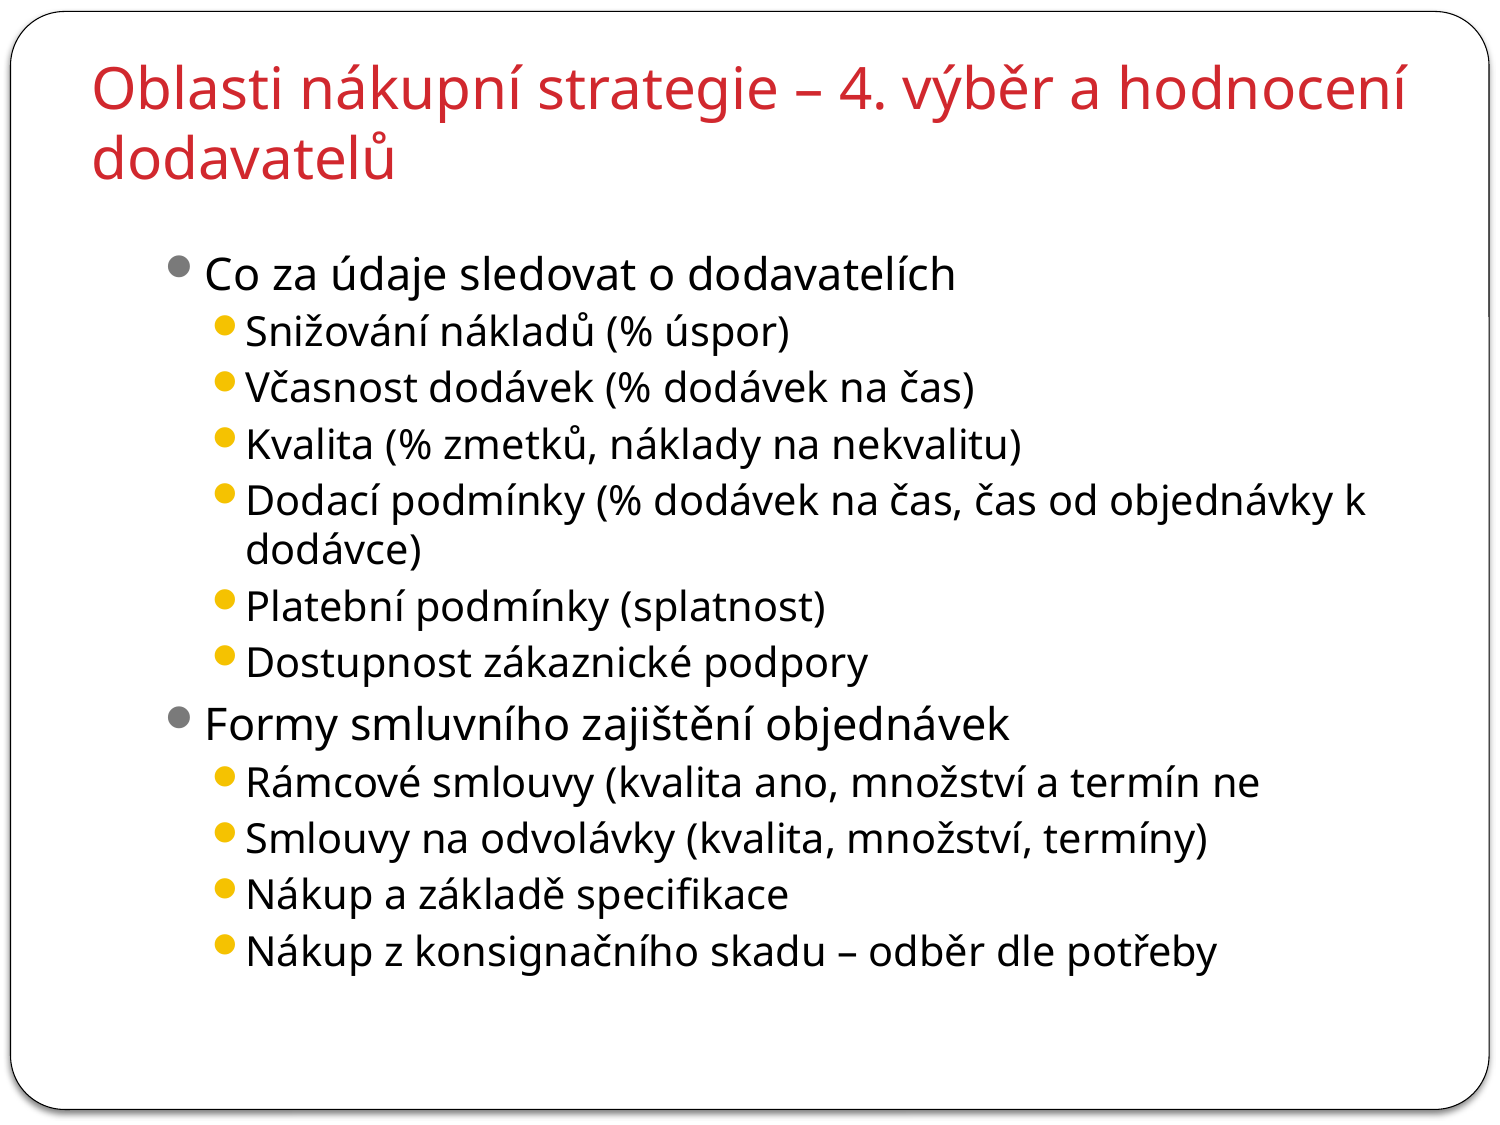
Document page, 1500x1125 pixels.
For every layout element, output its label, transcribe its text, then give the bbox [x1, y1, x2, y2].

title Oblasti nákupní strategie – 4. výběr a hodnocení dodavatelů [76, 42, 1427, 206]
list Co za údaje sledovat o dodavatelích Snižování nákladů (% úspor) Včasnost dodávek (% dodávek na čas) Kvalita (% zmetků, náklady na nekvalitu) Dodací podmínky (% dodávek na čas, čas od objednávky k dodávce) Platební podmínky (splatnost) Dostupnost zákaznické podpory Formy smluvního zajištění objednávek Rámcové smlouvy (kvalita ano, množství a termín ne Smlouvy na odvolávky (kvalita, množství, termíny) Nákup a základě specifikace Nákup z konsignačního skadu – odběr dle potřeby [150, 237, 1425, 988]
